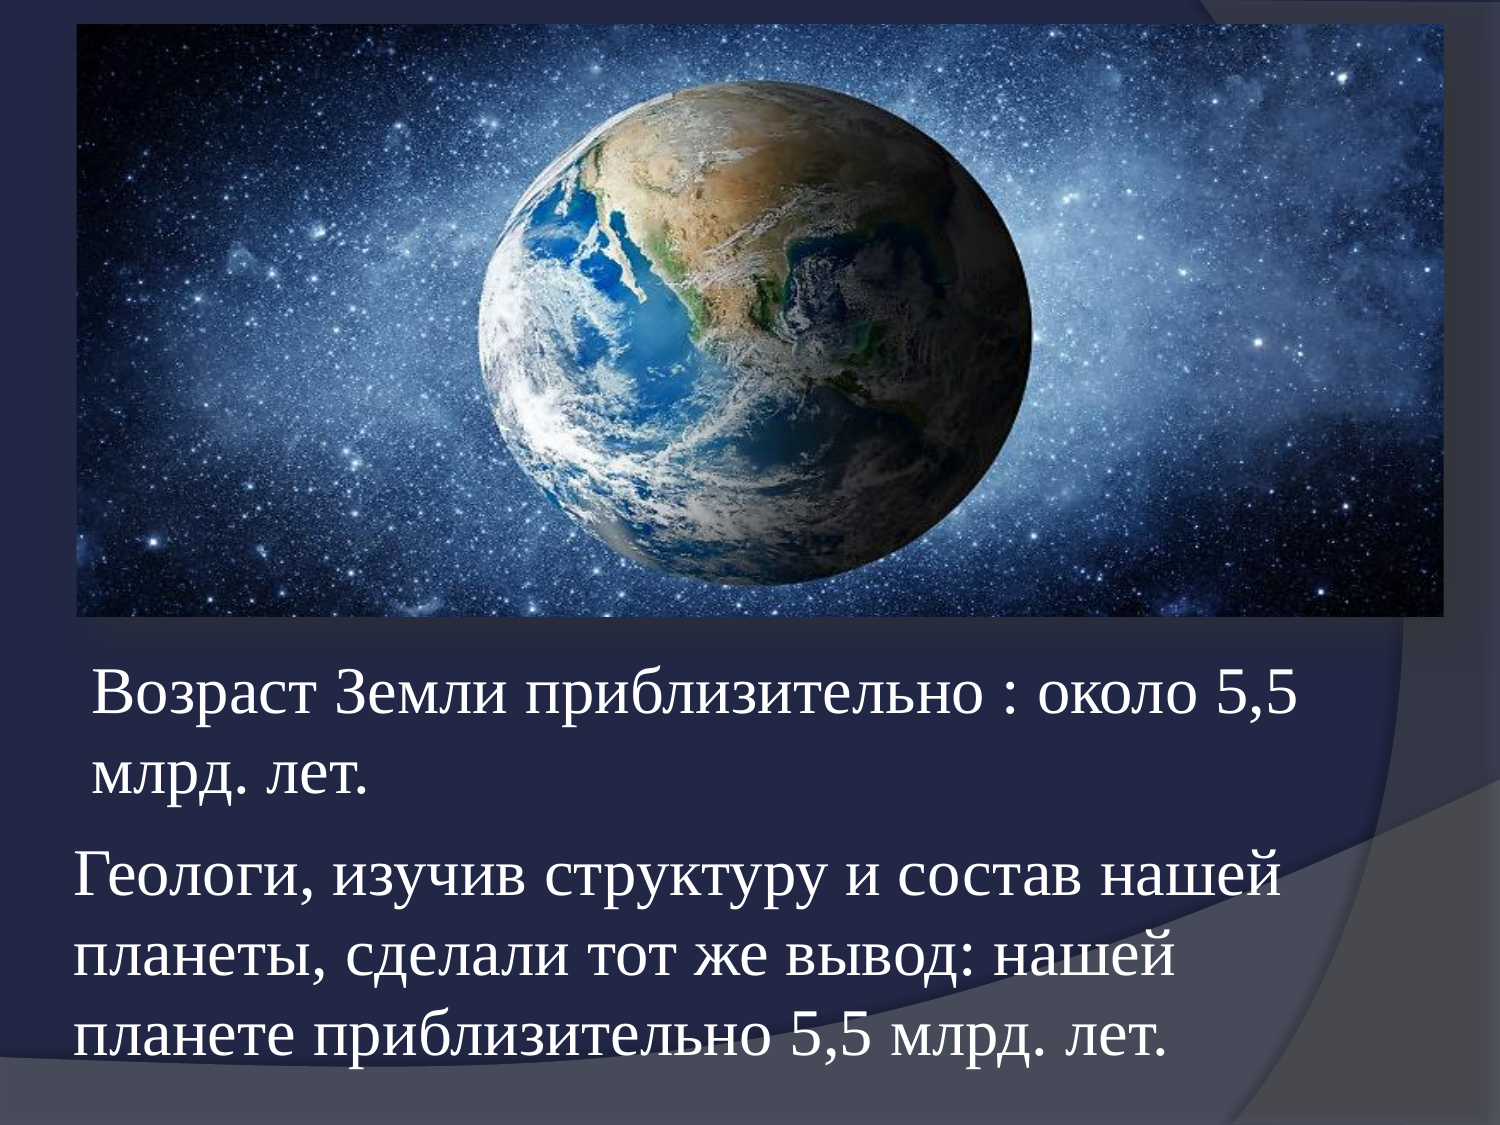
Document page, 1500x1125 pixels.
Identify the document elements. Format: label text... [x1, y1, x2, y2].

picture [76, 24, 1444, 618]
text_box Геологи, изучив структуру и состав нашей планеты, сделали тот же вывод: нашей планете приблизительно 5,5 млрд. лет. [58, 821, 1359, 1077]
text_box Возраст Земли приблизительно : около 5,5 млрд. лет. [76, 650, 1317, 815]
